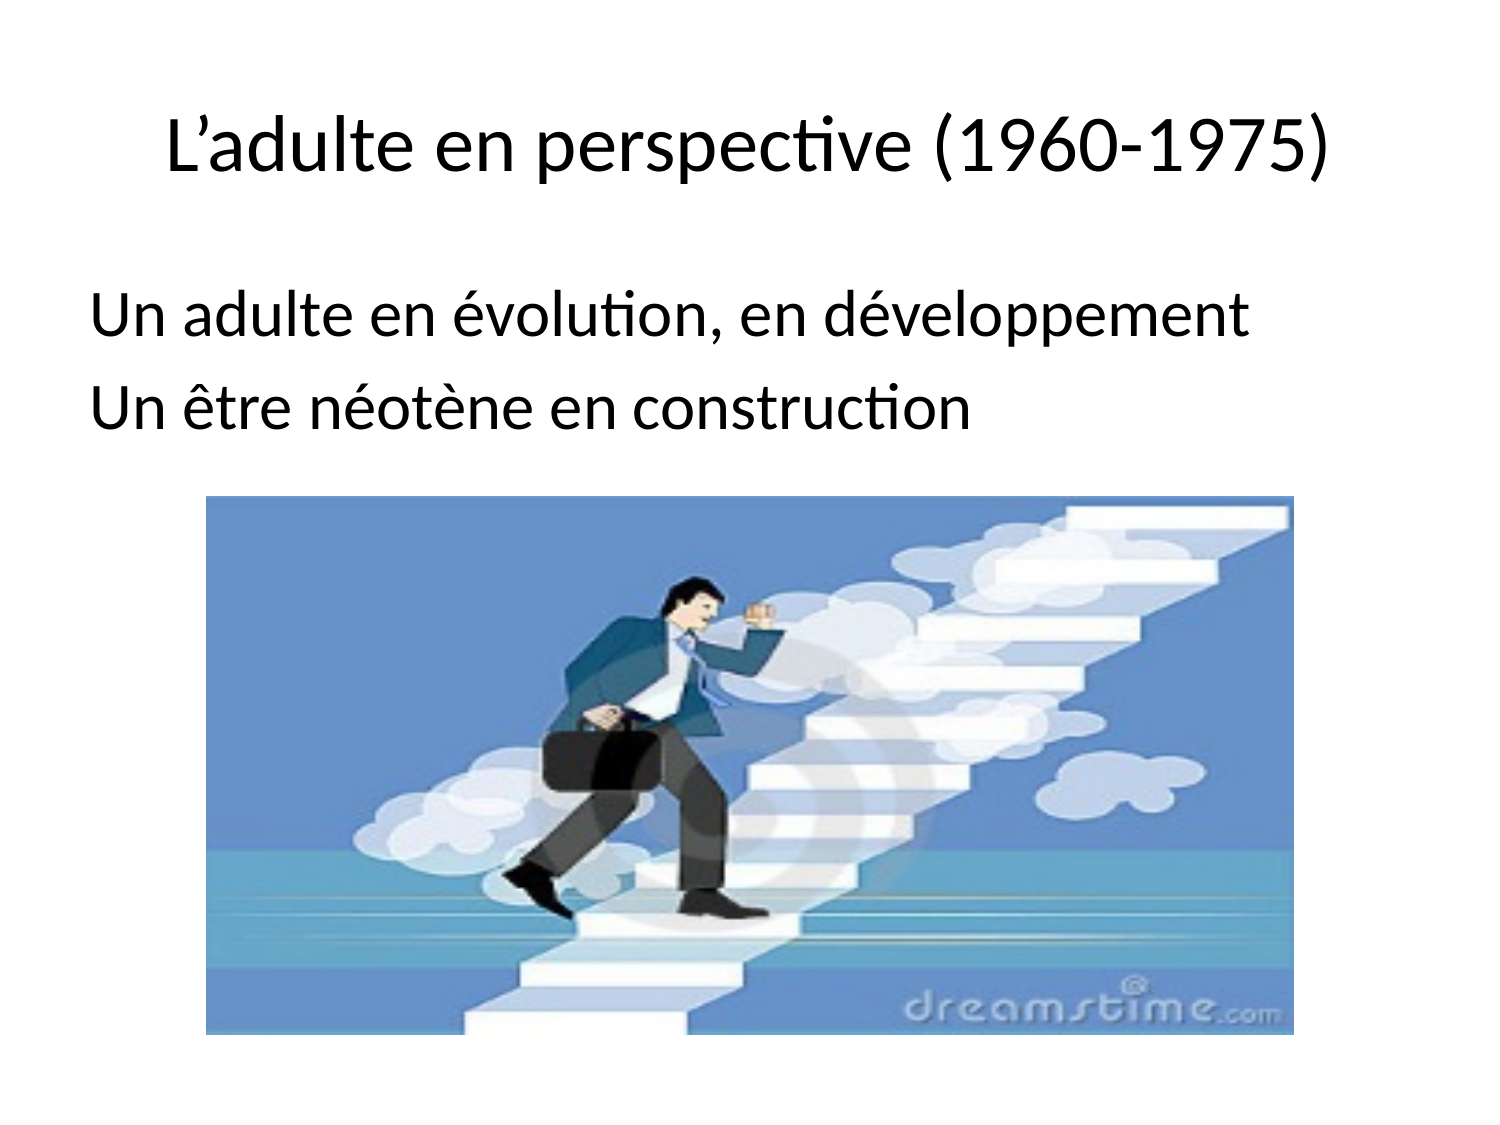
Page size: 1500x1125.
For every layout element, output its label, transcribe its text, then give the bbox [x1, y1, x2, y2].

picture [206, 496, 1294, 1036]
list Un adulte en évolution, en développement Un être néotène en construction [75, 262, 1425, 1005]
title L’adulte en perspective (1960-1975) [75, 45, 1425, 233]
